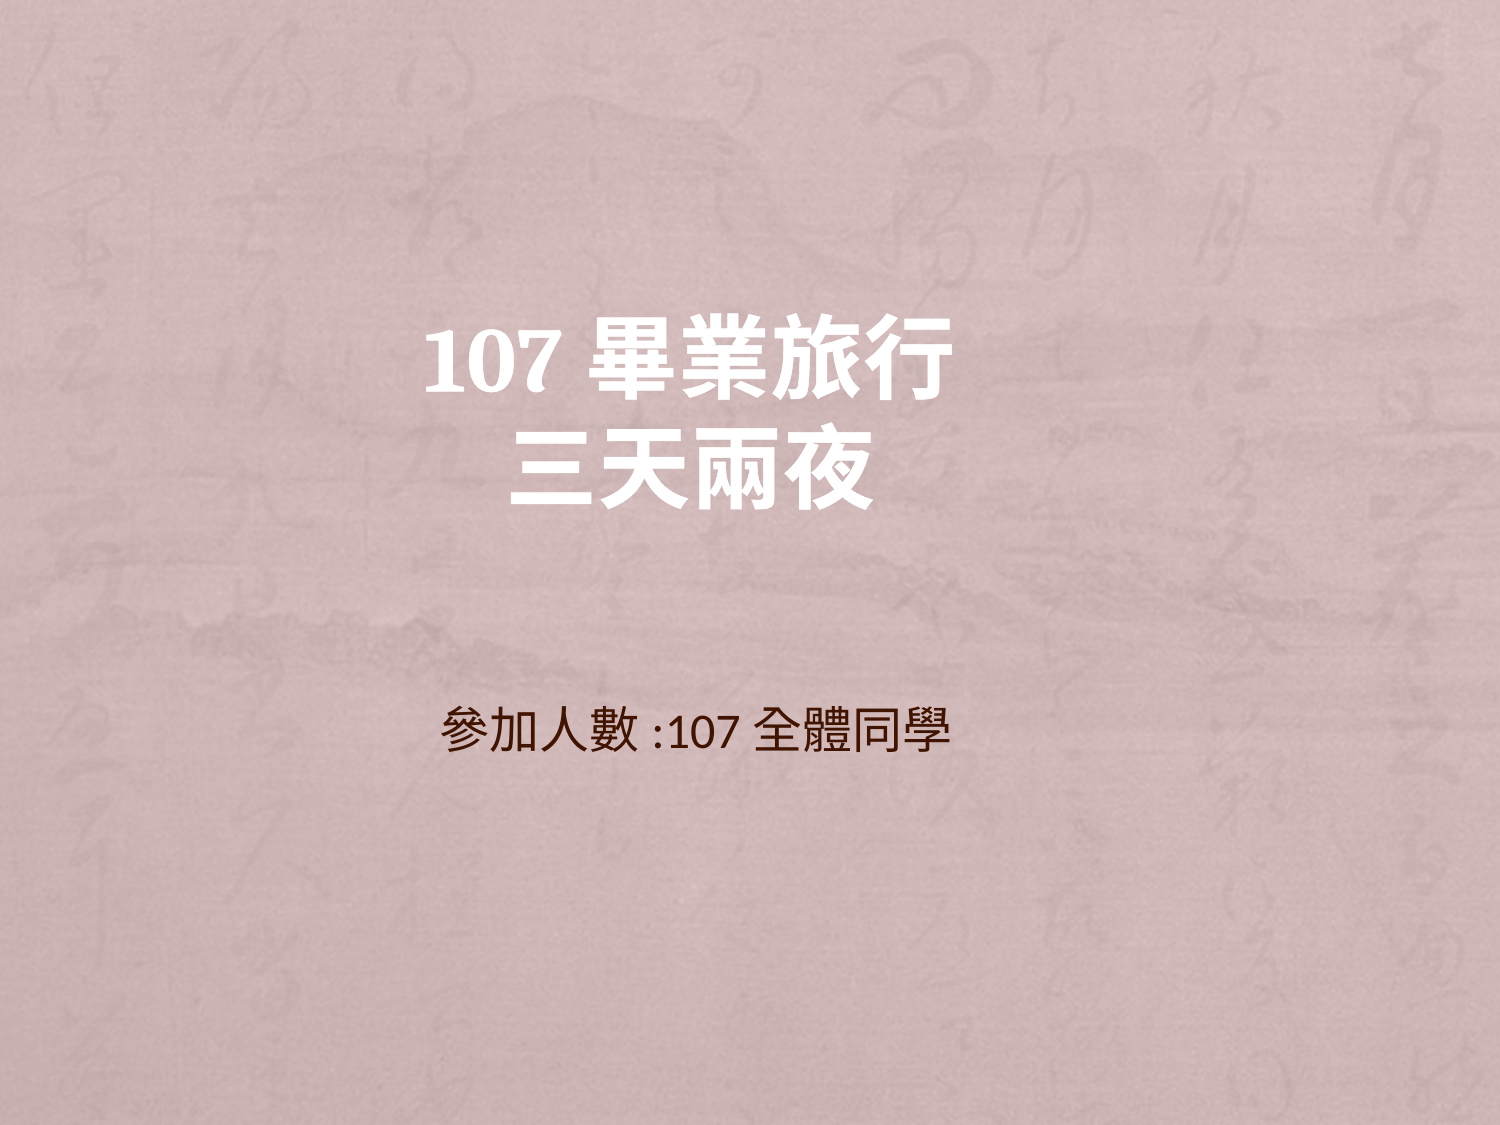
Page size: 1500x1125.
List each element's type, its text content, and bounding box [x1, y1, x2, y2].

subtitle 參加人數:107全體同學 [171, 550, 1222, 953]
title 107畢業旅行 三天兩夜 [53, 113, 1329, 528]
